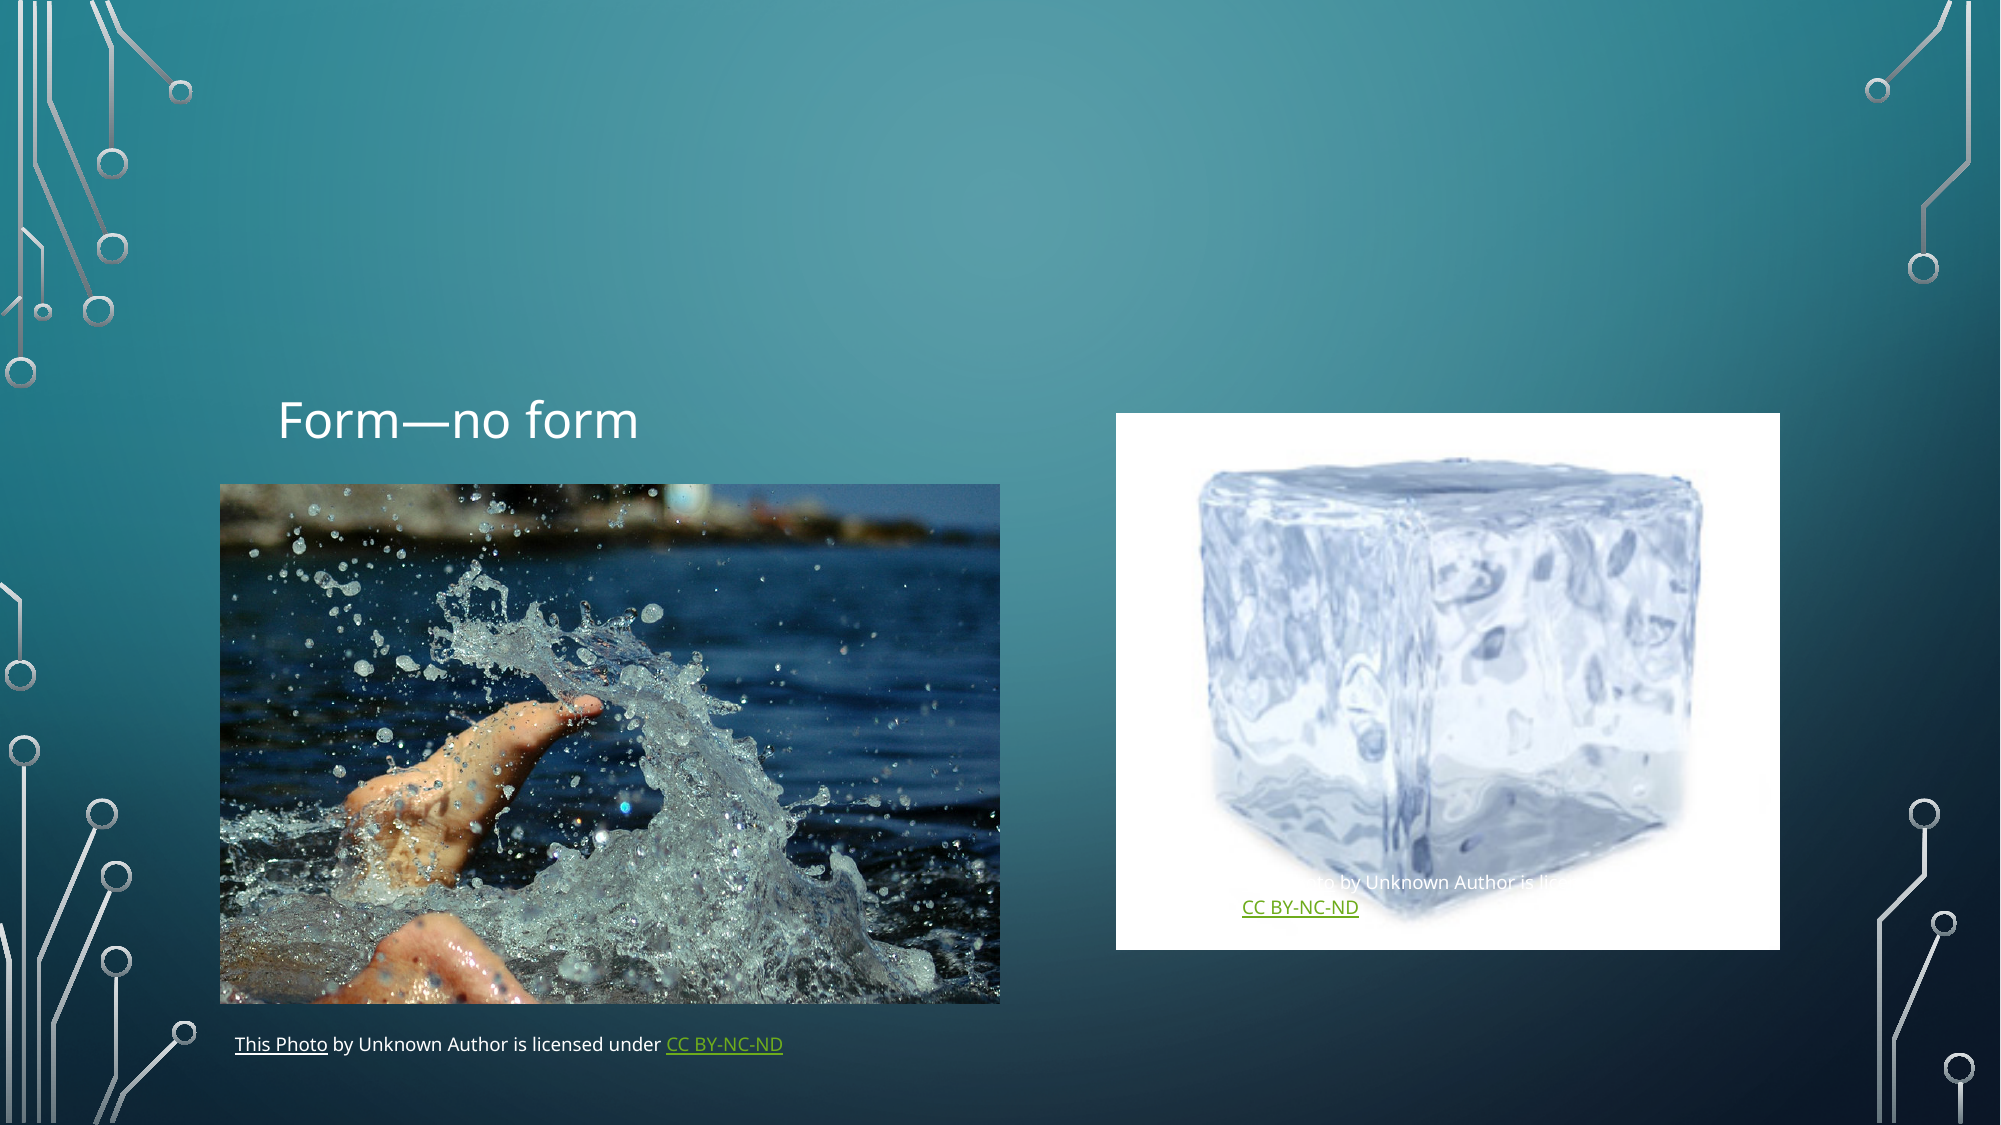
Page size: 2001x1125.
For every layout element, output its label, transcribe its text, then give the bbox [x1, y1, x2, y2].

text_box This Photo by Unknown Author is licensed under CC BY-NC-ND [220, 1025, 1000, 1066]
picture [1116, 412, 1781, 951]
picture [219, 484, 1001, 1004]
list Form—no form [187, 369, 1813, 950]
